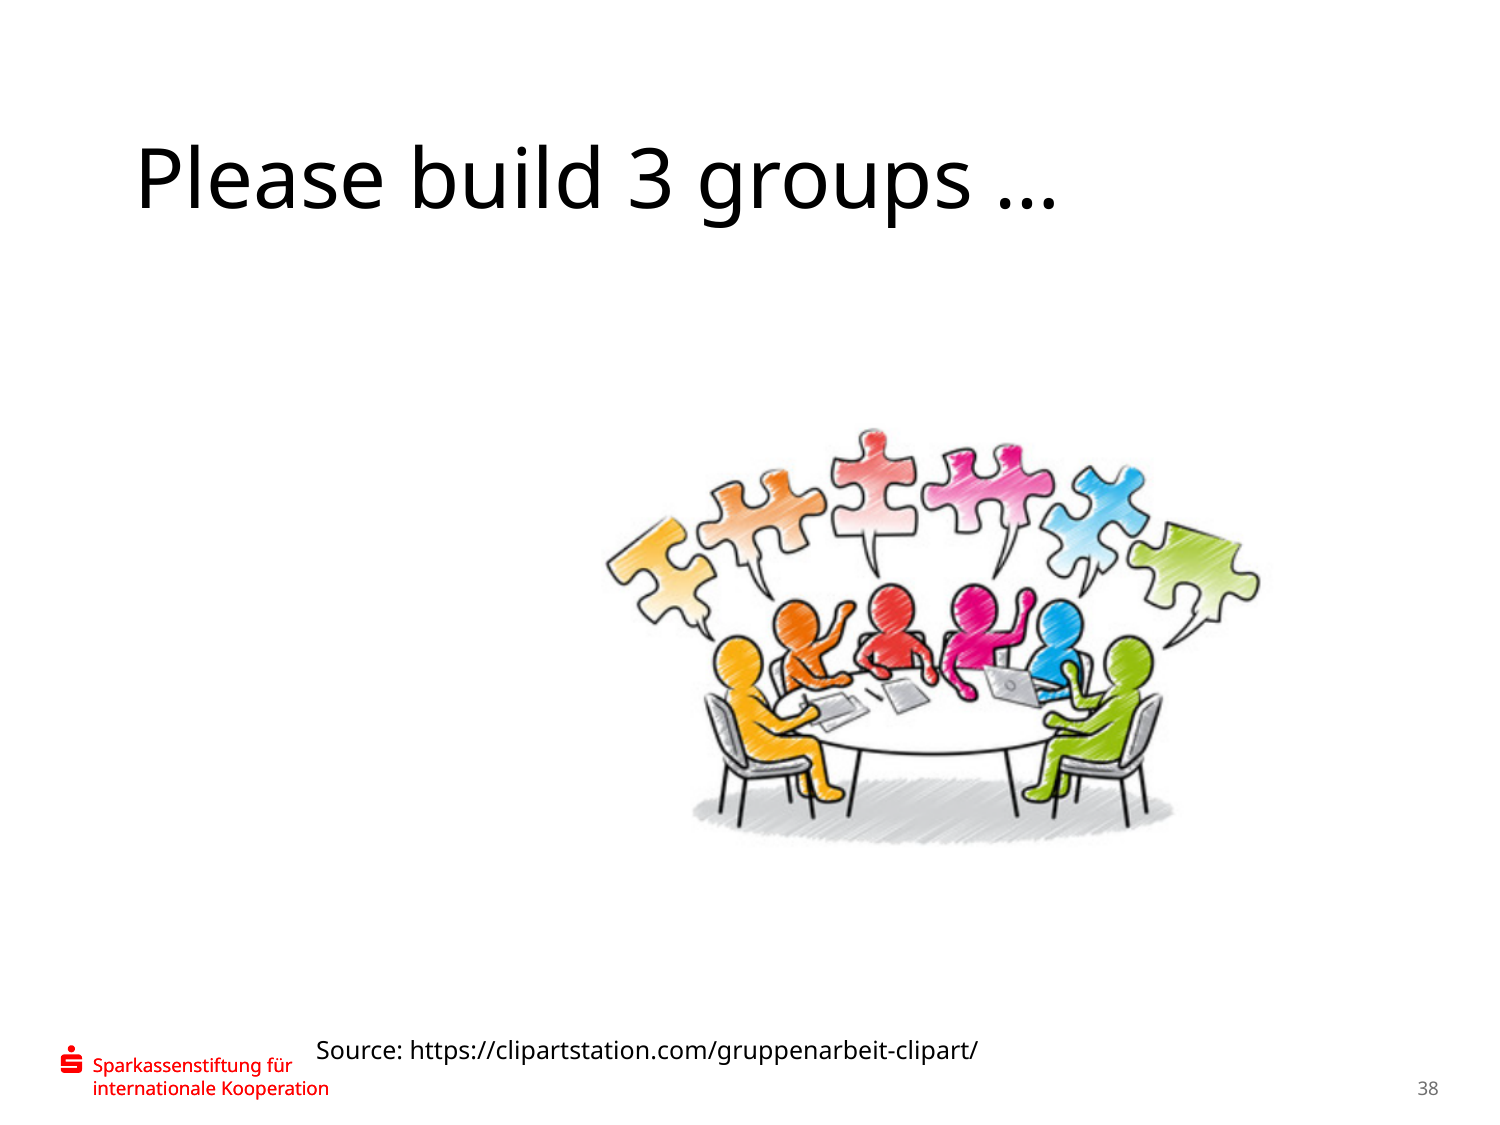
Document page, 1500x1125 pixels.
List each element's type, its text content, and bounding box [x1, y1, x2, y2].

text_box Please build 3 groups … [117, 117, 1227, 283]
text_box Source: https://clipartstation.com/gruppenarbeit-clipart/ [298, 1026, 1440, 1077]
picture [593, 402, 1280, 892]
slide_number 38 [1369, 1077, 1439, 1101]
